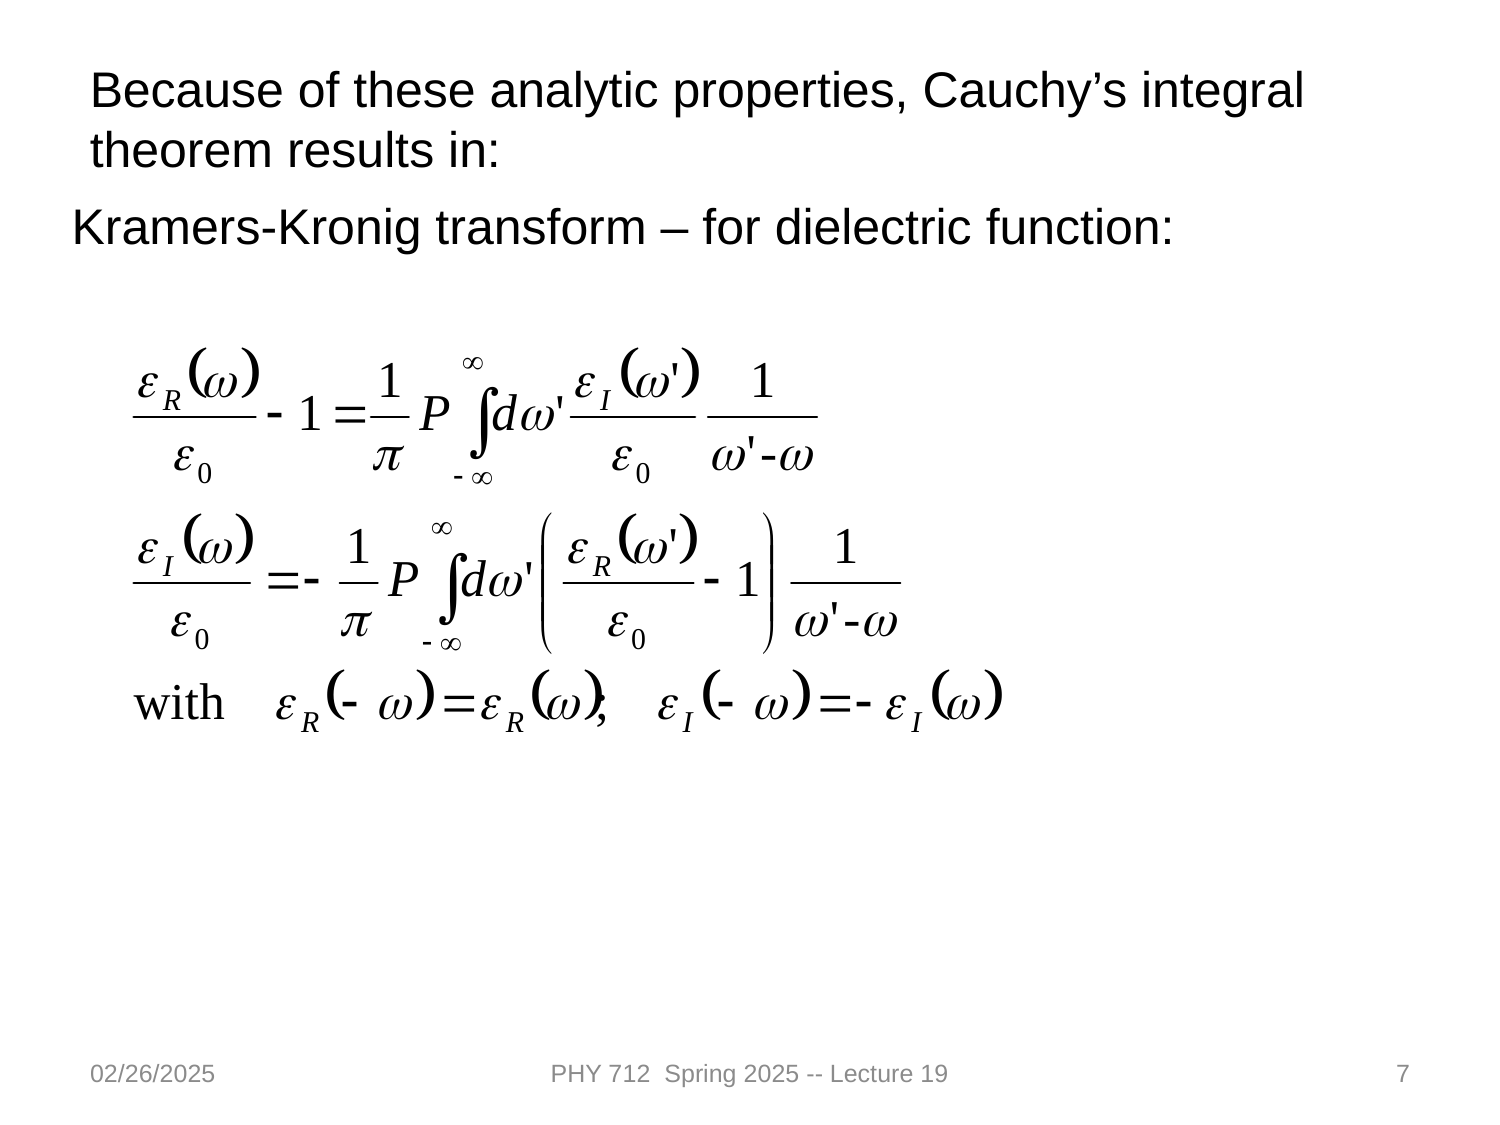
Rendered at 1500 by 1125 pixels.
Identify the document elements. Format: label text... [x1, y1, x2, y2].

footer PHY 712 Spring 2025 -- Lecture 19 [512, 1042, 988, 1103]
text_box Because of these analytic properties, Cauchy’s integral theorem results in: [74, 49, 1425, 185]
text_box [124, 337, 1004, 743]
text_box Kramers-Kronig transform – for dielectric function: [56, 187, 1420, 263]
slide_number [75, 1042, 425, 1103]
slide_number 7 [1074, 1042, 1425, 1103]
